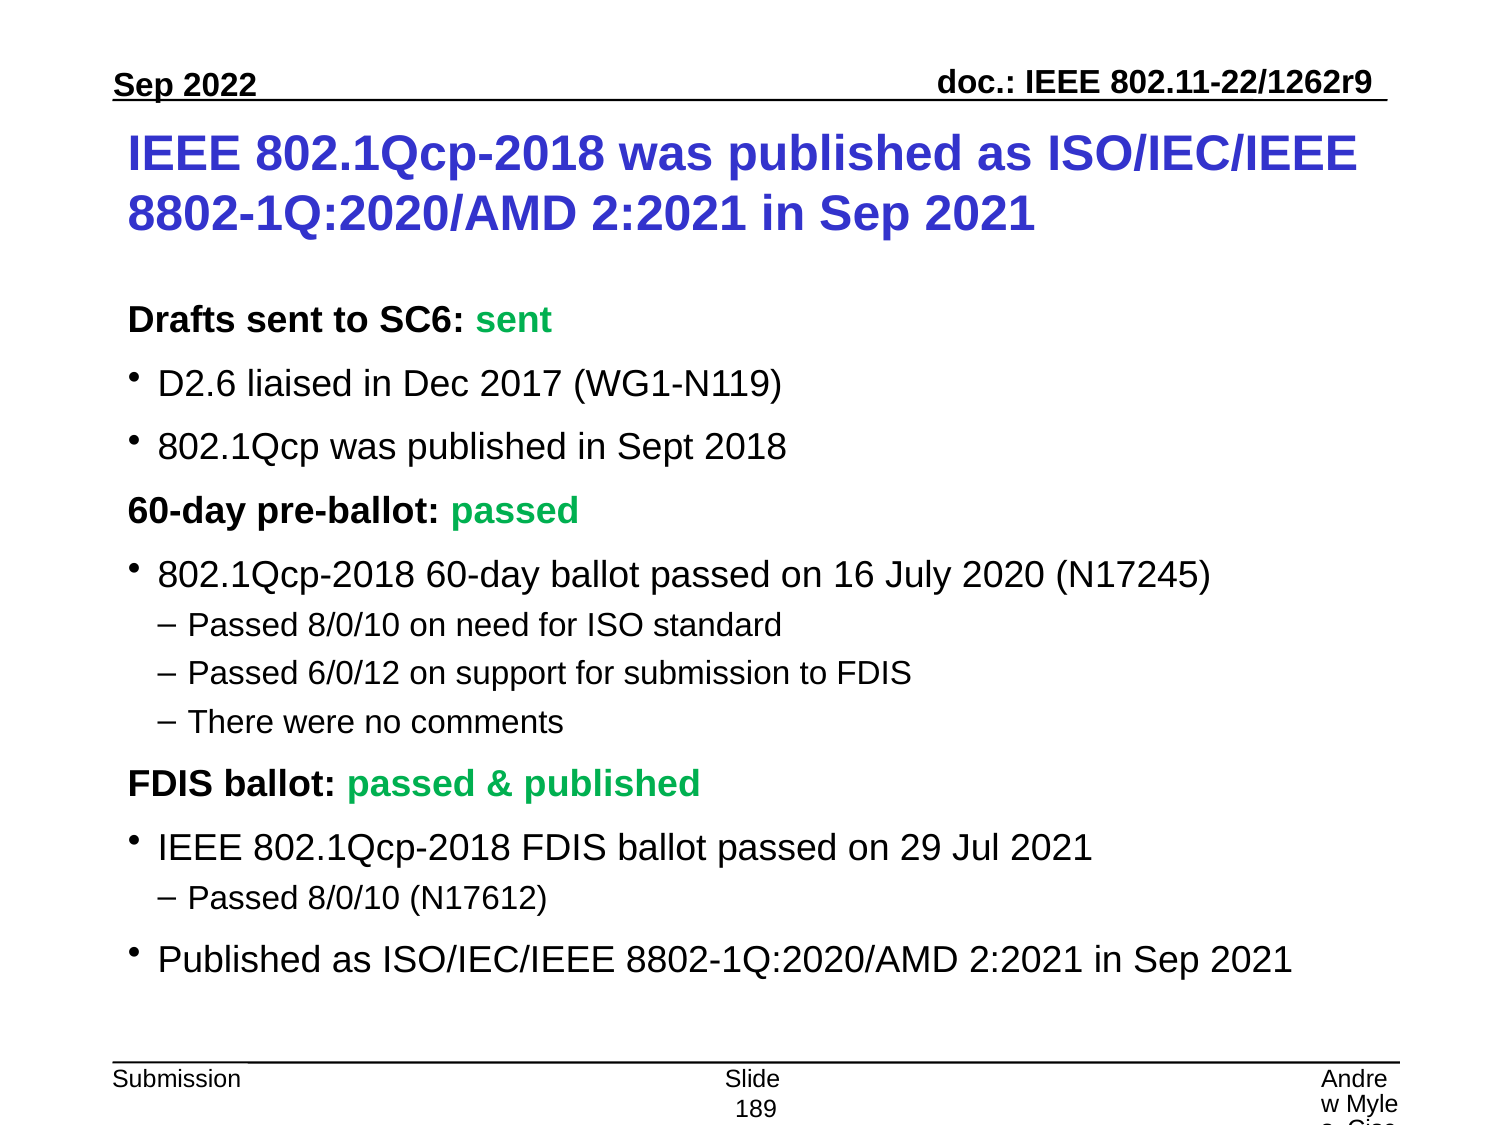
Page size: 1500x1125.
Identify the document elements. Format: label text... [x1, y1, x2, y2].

slide_number Slide 189 [709, 1061, 803, 1093]
list Drafts sent to SC6: sent D2.6 liaised in Dec 2017 (WG1-N119) 802.1Qcp was published in Sept 2018 60-day pre-ballot: passed 802.1Qcp-2018 60-day ballot passed on 16 July 2020 (N17245) Passed 8/0/10 on need for ISO standard Passed 6/0/12 on support for submission to FDIS There were no comments FDIS ballot: passed & published IEEE 802.1Qcp-2018 FDIS ballot passed on 29 Jul 2021 Passed 8/0/10 (N17612) Published as ISO/IEC/IEEE 8802-1Q:2020/AMD 2:2021 in Sep 2021 [112, 287, 1388, 963]
footer Andrew Myles, Cisco [1320, 1061, 1402, 1093]
title IEEE 802.1Qcp-2018 was published as ISO/IEC/IEEE 8802-1Q:2020/AMD 2:2021 in Sep 2021 [112, 112, 1388, 287]
